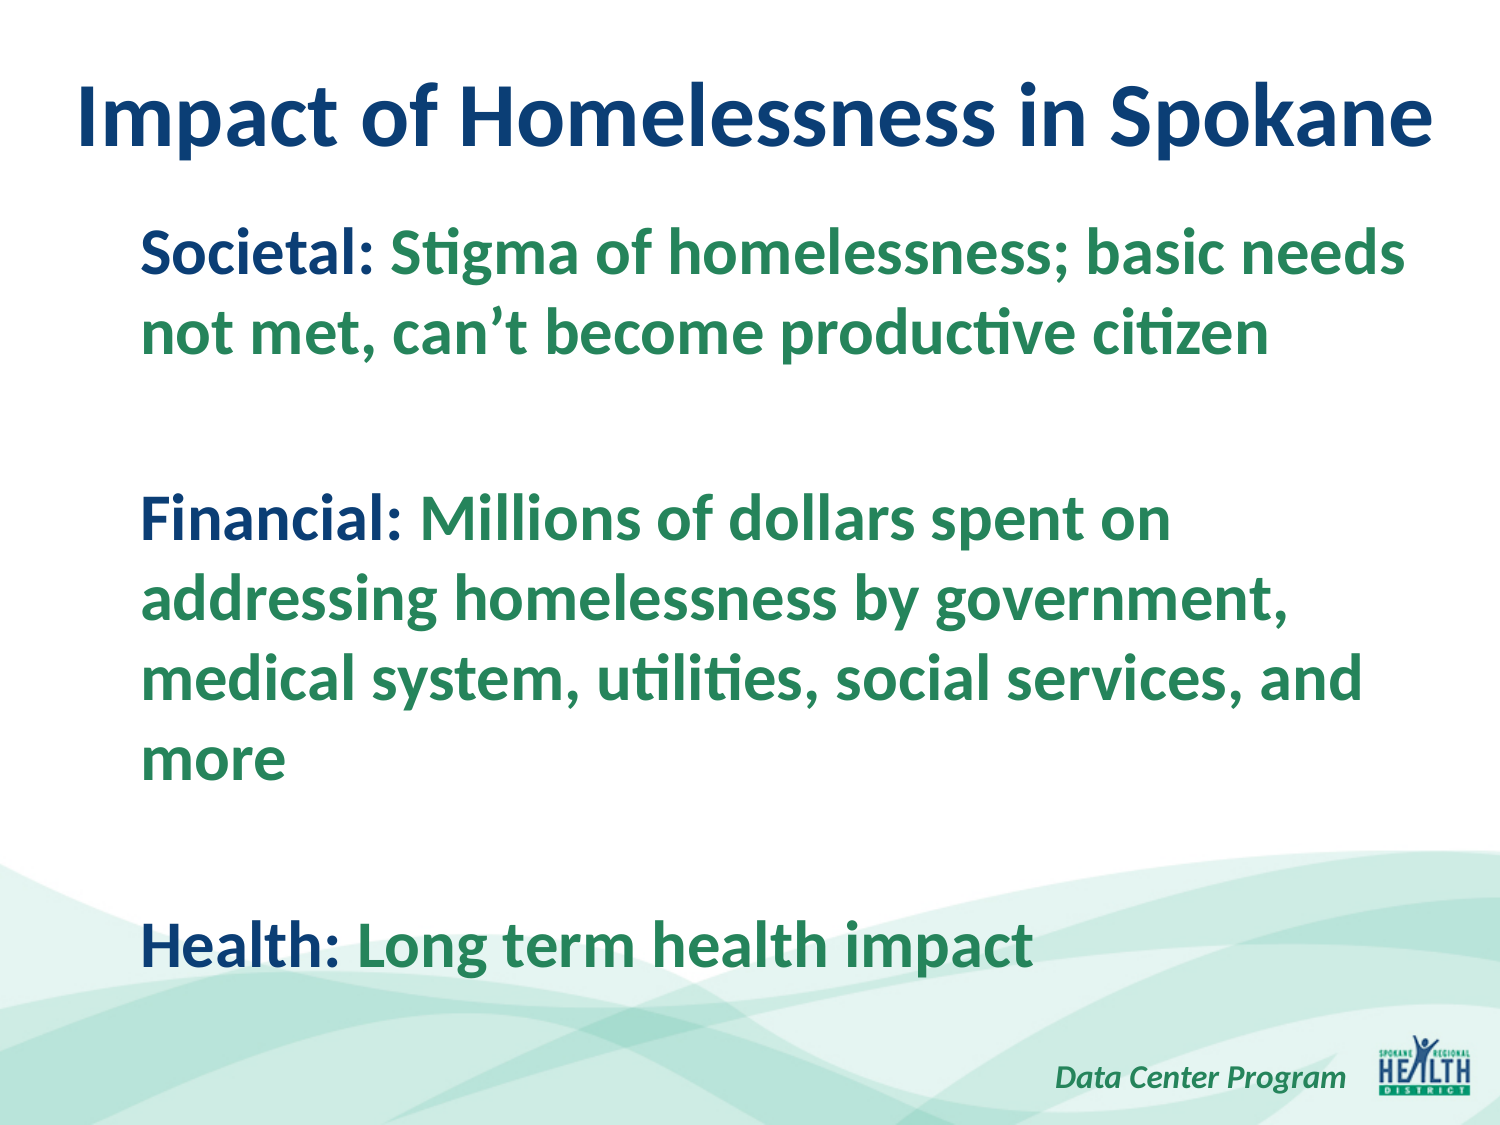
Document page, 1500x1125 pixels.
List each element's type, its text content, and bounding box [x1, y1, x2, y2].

list Societal: Stigma of homelessness; basic needs not met, can’t become productive citizen Financial: Millions of dollars spent on addressing homelessness by government, medical system, utilities, social services, and more Health: Long term health impact [125, 200, 1438, 1035]
title Impact of Homelessness in Spokane [37, 45, 1475, 175]
picture [0, 0, 1500, 1125]
